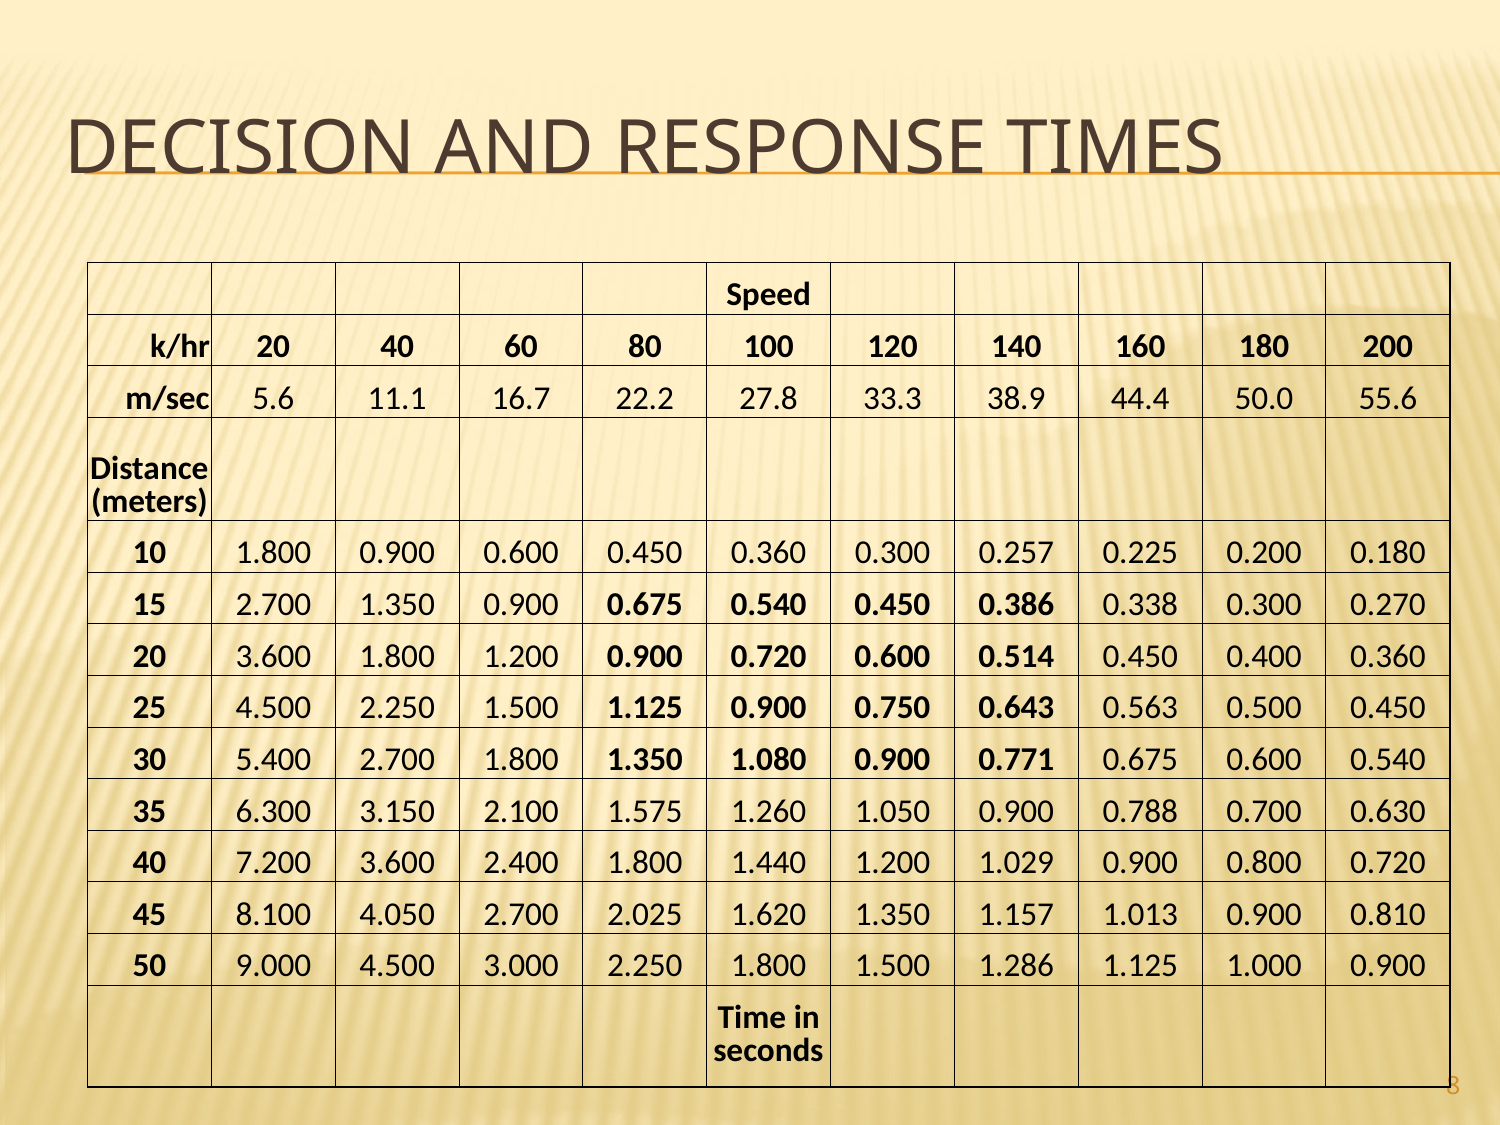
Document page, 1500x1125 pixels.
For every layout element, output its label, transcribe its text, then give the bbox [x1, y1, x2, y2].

table_cell 0.180 [1326, 521, 1449, 572]
table_cell 0.900 [955, 779, 1078, 830]
table_cell [1079, 418, 1202, 520]
table_cell 10 [88, 521, 211, 572]
table_cell 35 [88, 779, 211, 830]
table_cell 0.600 [1203, 728, 1325, 778]
table_cell 25 [88, 676, 211, 727]
table_cell 1.800 [460, 728, 582, 778]
table_cell 1.620 [707, 882, 830, 933]
table_header Speed [707, 263, 830, 314]
table_cell 0.700 [1203, 779, 1325, 830]
table_cell [1203, 986, 1325, 1086]
table_cell 0.563 [1079, 676, 1202, 727]
table_cell 0.400 [1203, 624, 1325, 675]
table_cell [831, 986, 954, 1086]
table_cell 1.575 [583, 779, 706, 830]
table_cell k/hr [88, 315, 211, 365]
table_cell [583, 986, 706, 1086]
table_cell 5.6 [212, 366, 335, 417]
table_cell 0.720 [707, 624, 830, 675]
table_cell 0.360 [1326, 624, 1449, 675]
table_header [1326, 263, 1449, 314]
table_cell 0.810 [1326, 882, 1449, 933]
table_cell 0.514 [955, 624, 1078, 675]
table_cell 30 [88, 728, 211, 778]
table_cell [831, 418, 954, 520]
table_cell 0.675 [583, 573, 706, 623]
table_cell 3.150 [336, 779, 459, 830]
table_cell Time in seconds [707, 986, 830, 1086]
table_cell 0.900 [831, 728, 954, 778]
table_cell 1.029 [955, 831, 1078, 881]
table_cell 1.050 [831, 779, 954, 830]
table_cell 1.013 [1079, 882, 1202, 933]
table_cell 0.900 [460, 573, 582, 623]
table_cell 0.450 [583, 521, 706, 572]
table_cell 1.200 [460, 624, 582, 675]
table_cell 3.600 [336, 831, 459, 881]
table_cell 1.260 [707, 779, 830, 830]
table_cell 4.500 [336, 934, 459, 985]
table_cell 7.200 [212, 831, 335, 881]
table_cell 3.000 [460, 934, 582, 985]
table_cell 1.157 [955, 882, 1078, 933]
table_cell 60 [460, 315, 582, 365]
table_cell 0.540 [707, 573, 830, 623]
table_cell [955, 418, 1078, 520]
table_cell 0.800 [1203, 831, 1325, 881]
table_cell 1.440 [707, 831, 830, 881]
table_cell 0.225 [1079, 521, 1202, 572]
table_cell 16.7 [460, 366, 582, 417]
table_cell 0.386 [955, 573, 1078, 623]
table_cell 140 [955, 315, 1078, 365]
table_cell 0.500 [1203, 676, 1325, 727]
slide_number 8 [1350, 1062, 1475, 1103]
table_header [460, 263, 582, 314]
table_cell 44.4 [1079, 366, 1202, 417]
table_cell [955, 986, 1078, 1086]
table_cell [460, 418, 582, 520]
table_cell 0.540 [1326, 728, 1449, 778]
table_cell 20 [212, 315, 335, 365]
table_header [1079, 263, 1202, 314]
table_cell 0.300 [1203, 573, 1325, 623]
table_cell 0.900 [707, 676, 830, 727]
table_cell 27.8 [707, 366, 830, 417]
table_cell 0.643 [955, 676, 1078, 727]
table_cell 1.500 [460, 676, 582, 727]
table_cell 38.9 [955, 366, 1078, 417]
table_cell 1.350 [831, 882, 954, 933]
table_cell 0.200 [1203, 521, 1325, 572]
table_cell [583, 418, 706, 520]
table_cell [336, 986, 459, 1086]
table_cell Distance (meters) [88, 418, 211, 520]
table_header [336, 263, 459, 314]
table_cell 5.400 [212, 728, 335, 778]
table_header [212, 263, 335, 314]
table_cell 0.338 [1079, 573, 1202, 623]
table_cell 80 [583, 315, 706, 365]
table_cell 6.300 [212, 779, 335, 830]
table_cell 1.125 [583, 676, 706, 727]
table_cell 0.450 [831, 573, 954, 623]
table_cell 0.720 [1326, 831, 1449, 881]
table_cell 1.350 [336, 573, 459, 623]
table_cell 1.000 [1203, 934, 1325, 985]
table_cell 50.0 [1203, 366, 1325, 417]
table_cell 100 [707, 315, 830, 365]
table_header [583, 263, 706, 314]
table_header [955, 263, 1078, 314]
table_cell 1.800 [336, 624, 459, 675]
table_cell 0.360 [707, 521, 830, 572]
table_cell 22.2 [583, 366, 706, 417]
table_cell 8.100 [212, 882, 335, 933]
table_cell 1.800 [707, 934, 830, 985]
table_cell 0.675 [1079, 728, 1202, 778]
table_header [88, 263, 211, 314]
table_cell 0.771 [955, 728, 1078, 778]
table_cell 1.800 [583, 831, 706, 881]
table_header [1203, 263, 1325, 314]
table_cell 0.630 [1326, 779, 1449, 830]
table_cell 40 [336, 315, 459, 365]
table_cell 0.257 [955, 521, 1078, 572]
table_cell 15 [88, 573, 211, 623]
table_cell 2.100 [460, 779, 582, 830]
table_cell 120 [831, 315, 954, 365]
table_cell 0.600 [460, 521, 582, 572]
table_cell 0.750 [831, 676, 954, 727]
table_cell [460, 986, 582, 1086]
table_cell [1326, 418, 1449, 520]
table_cell 20 [88, 624, 211, 675]
table_cell 3.600 [212, 624, 335, 675]
table_cell 1.125 [1079, 934, 1202, 985]
table_cell 4.050 [336, 882, 459, 933]
table_cell 0.788 [1079, 779, 1202, 830]
table_cell 0.900 [1079, 831, 1202, 881]
table_cell 2.025 [583, 882, 706, 933]
table_cell [212, 986, 335, 1086]
table_header [831, 263, 954, 314]
table_cell [707, 418, 830, 520]
table_cell 11.1 [336, 366, 459, 417]
table_cell 1.800 [212, 521, 335, 572]
table_cell 55.6 [1326, 366, 1449, 417]
table_cell 2.250 [336, 676, 459, 727]
table_cell [212, 418, 335, 520]
table_cell 180 [1203, 315, 1325, 365]
table_cell 4.500 [212, 676, 335, 727]
table_cell [88, 986, 211, 1086]
table_cell 160 [1079, 315, 1202, 365]
table_cell 2.400 [460, 831, 582, 881]
table_cell 1.500 [831, 934, 954, 985]
table_cell 0.270 [1326, 573, 1449, 623]
table_cell 200 [1326, 315, 1449, 365]
table_cell 0.900 [336, 521, 459, 572]
table_cell 1.200 [831, 831, 954, 881]
table_cell [1203, 418, 1325, 520]
table_cell 1.286 [955, 934, 1078, 985]
table_cell 50 [88, 934, 211, 985]
table_cell 2.700 [212, 573, 335, 623]
table_cell 1.080 [707, 728, 830, 778]
table_cell 40 [88, 831, 211, 881]
table_cell 33.3 [831, 366, 954, 417]
title Decision and Response Times [49, 75, 1475, 213]
table_cell 0.450 [1079, 624, 1202, 675]
table_cell 2.700 [336, 728, 459, 778]
table_cell m/sec [88, 366, 211, 417]
table_cell 9.000 [212, 934, 335, 985]
table_cell 2.250 [583, 934, 706, 985]
table_cell [1079, 986, 1202, 1086]
table_cell 0.900 [1203, 882, 1325, 933]
table_cell [1326, 986, 1449, 1086]
table_cell 0.900 [583, 624, 706, 675]
table_cell [336, 418, 459, 520]
table_cell 0.600 [831, 624, 954, 675]
table_cell 1.350 [583, 728, 706, 778]
table_cell 45 [88, 882, 211, 933]
table_cell 2.700 [460, 882, 582, 933]
table_cell 0.450 [1326, 676, 1449, 727]
table_cell 0.300 [831, 521, 954, 572]
table_cell 0.900 [1326, 934, 1449, 985]
